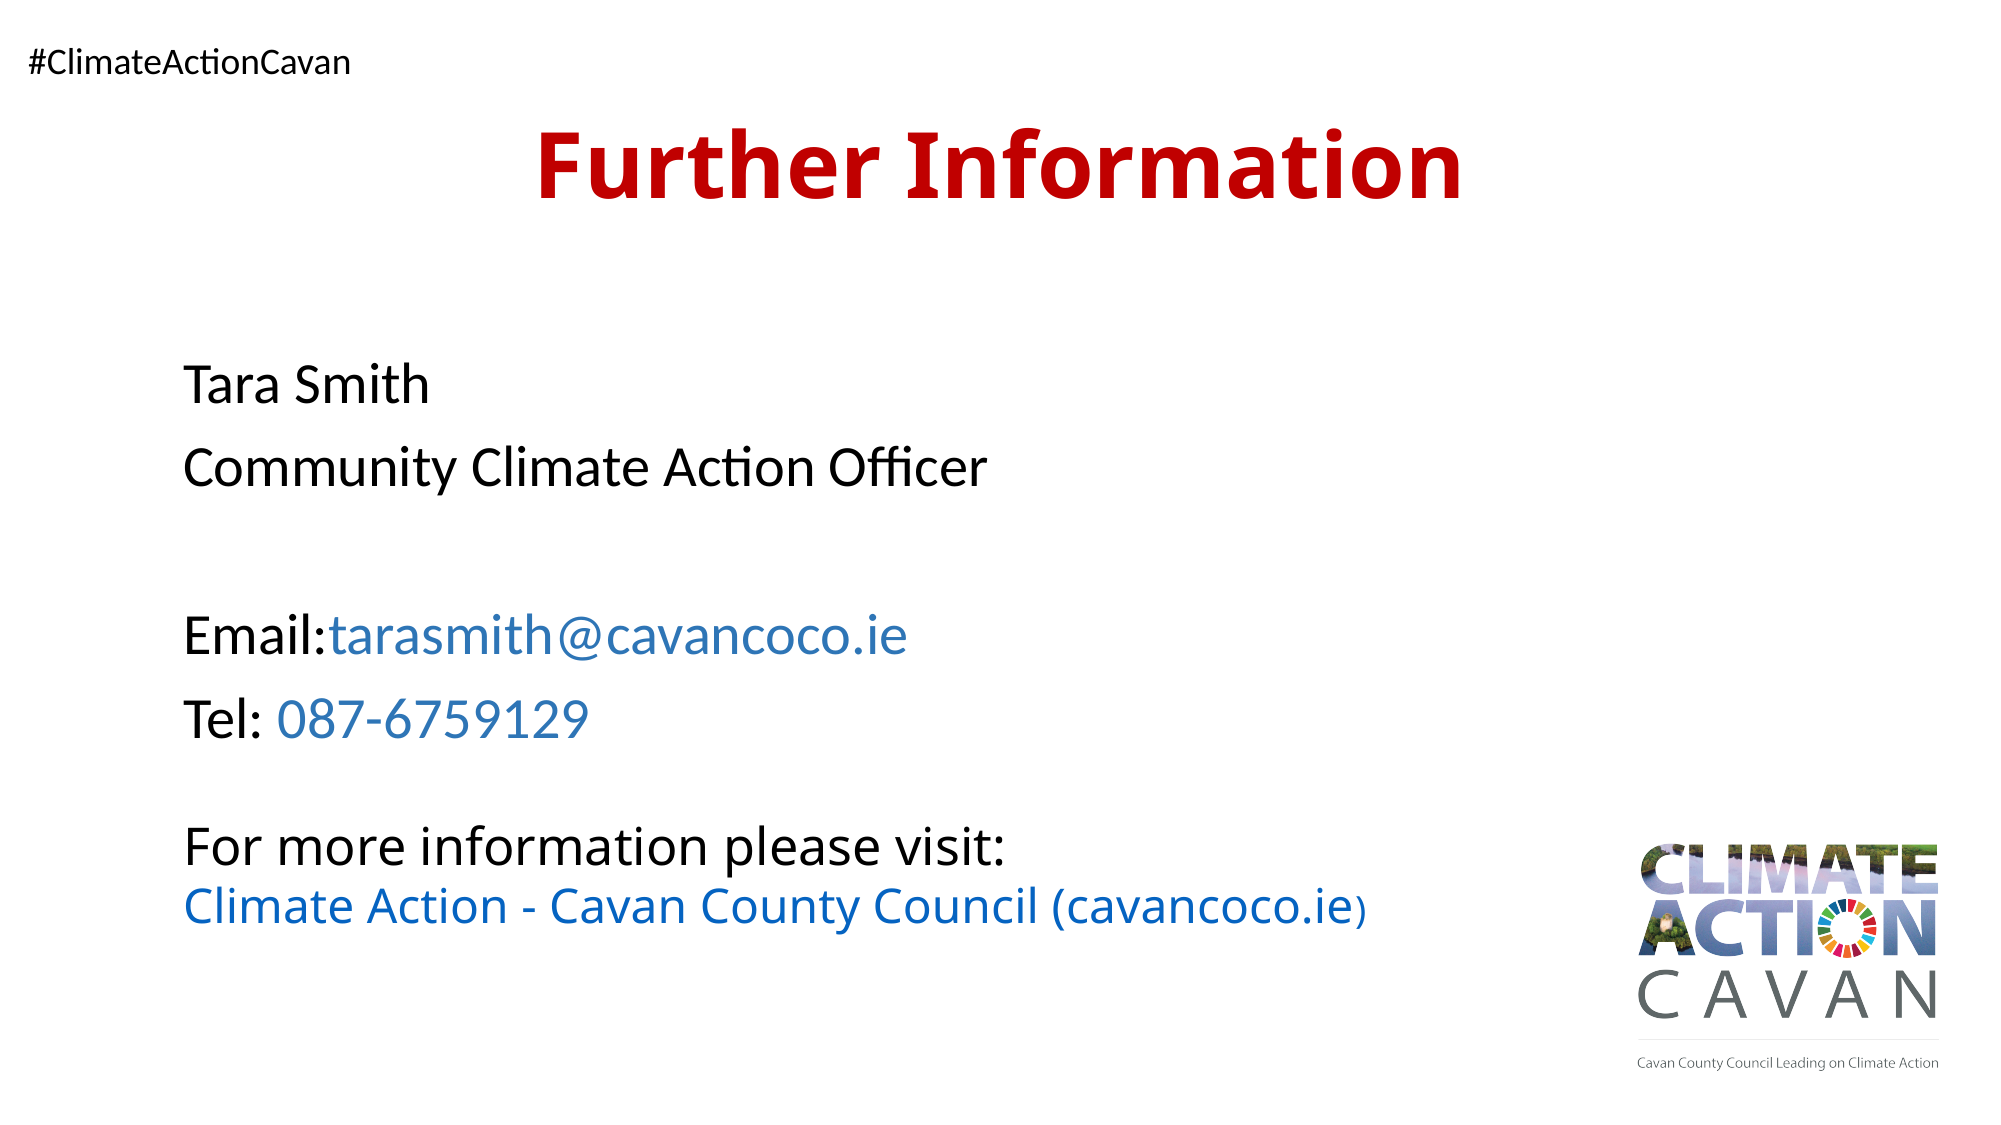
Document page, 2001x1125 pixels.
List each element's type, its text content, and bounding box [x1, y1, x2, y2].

text_box Tara Smith Community Climate Action Officer Email:tarasmith@cavancoco.ie Tel: 087-6759129 For more information please visit: Climate Action - Cavan County Council (cavancoco.ie) [168, 254, 1645, 847]
picture [1637, 843, 1939, 1073]
title Further Information [137, 59, 1863, 278]
